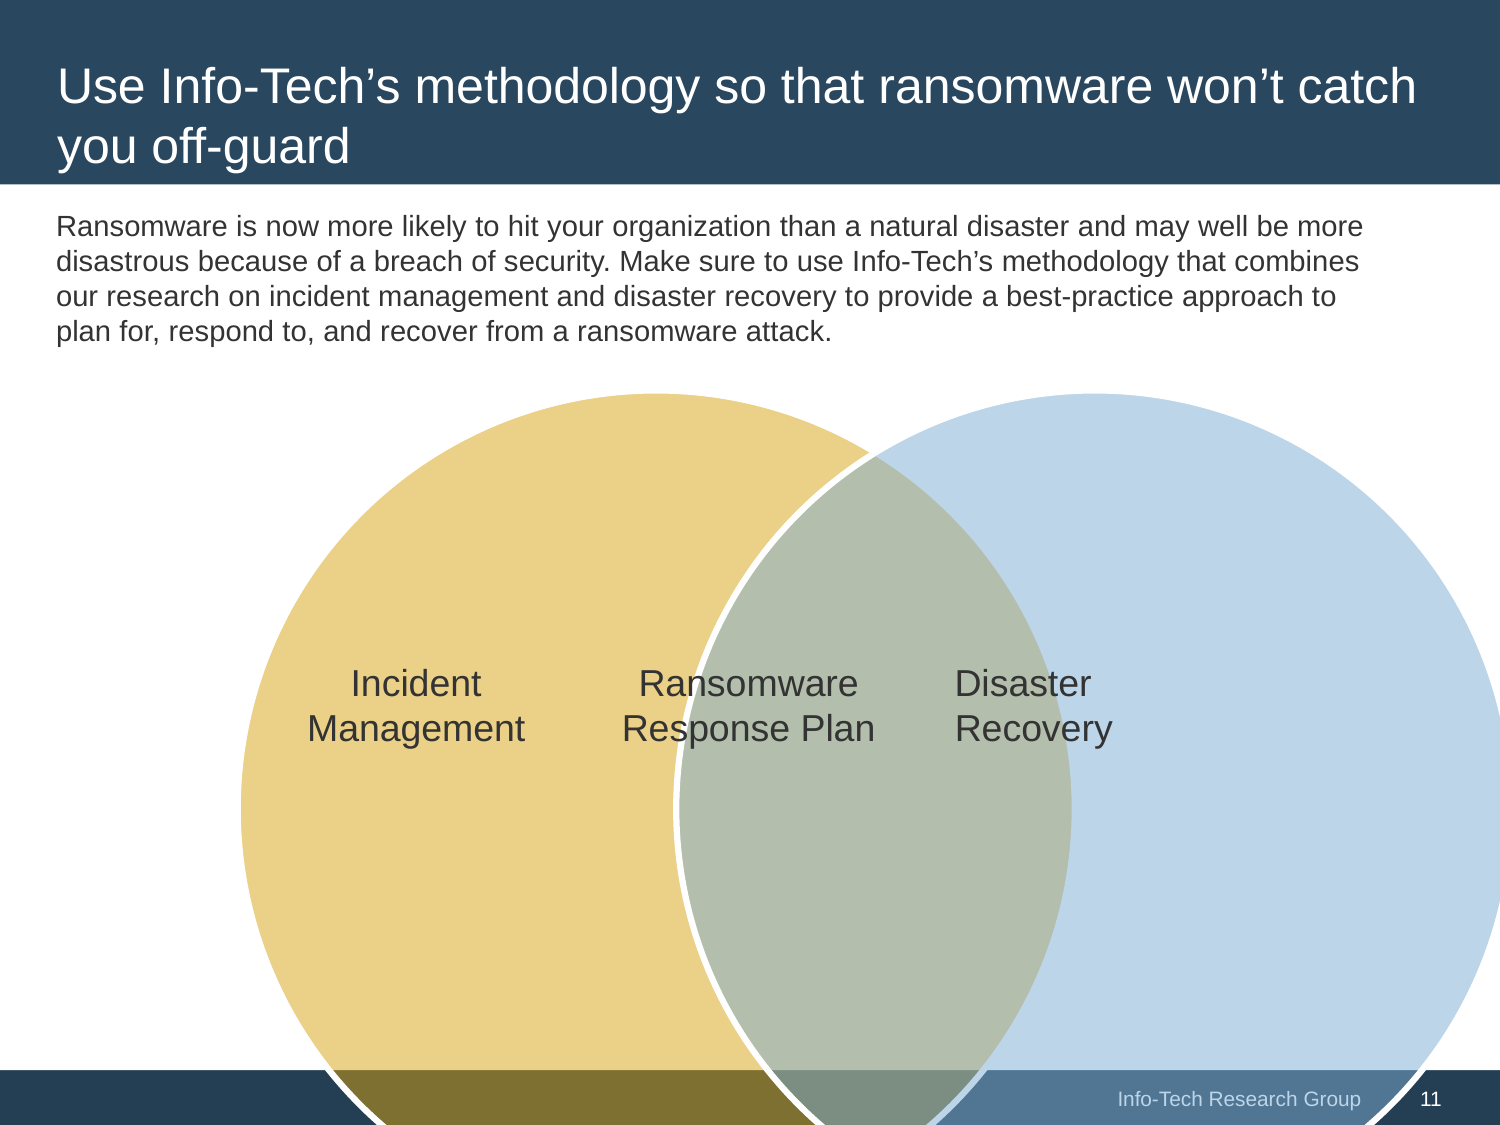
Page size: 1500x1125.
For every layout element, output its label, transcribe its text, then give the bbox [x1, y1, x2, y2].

title Use Info-Tech’s methodology so that ransomware won’t catch you off-guard [41, 41, 1457, 187]
text_box Ransomware is now more likely to hit your organization than a natural disaster and may well be more disastrous because of a breach of security. Make sure to use Info-Tech’s methodology that combines our research on incident management and disaster recovery to provide a best-practice approach to plan for, respond to, and recover from a ransomware attack. [41, 199, 1403, 355]
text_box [135, 305, 1365, 1125]
